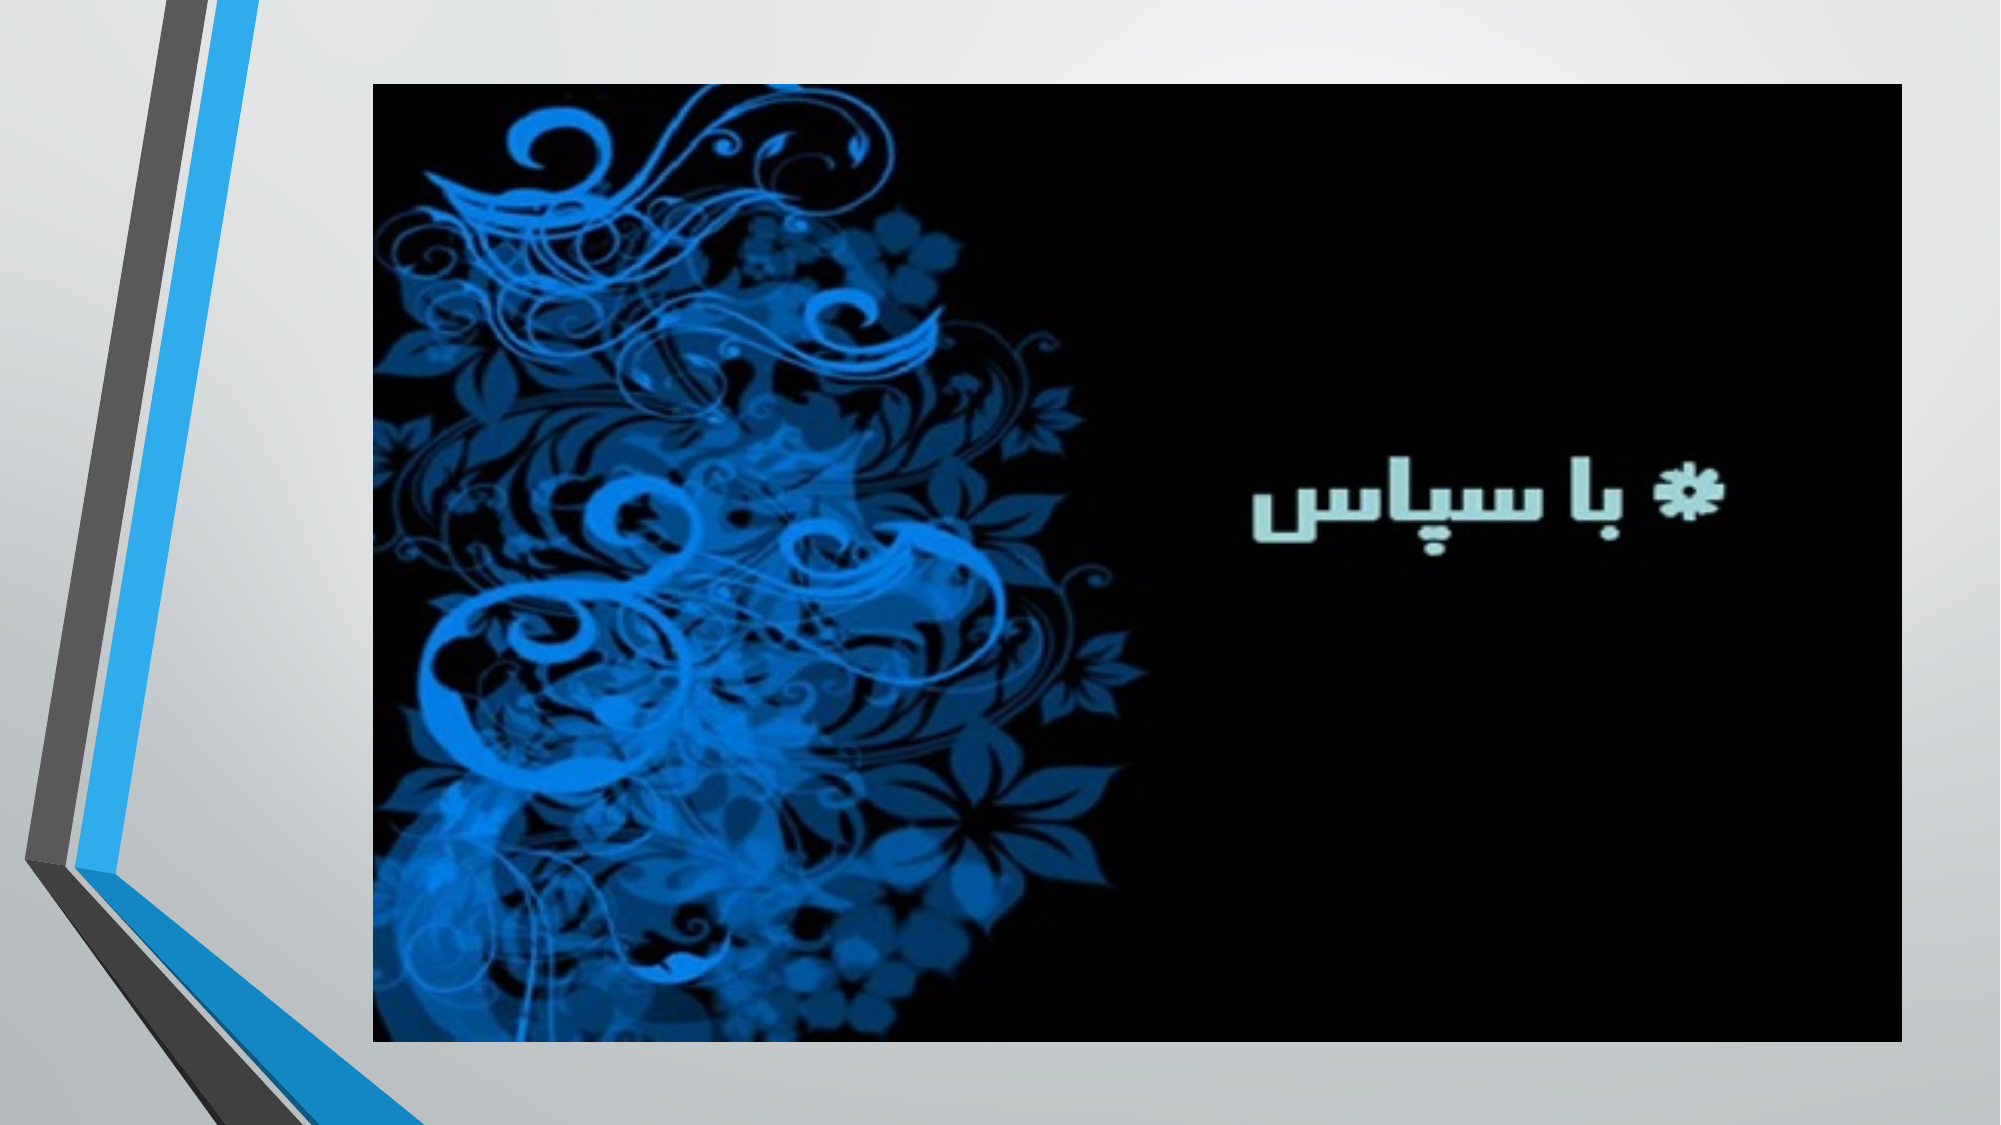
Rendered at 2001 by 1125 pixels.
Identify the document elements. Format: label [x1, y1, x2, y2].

picture [373, 84, 1902, 1042]
